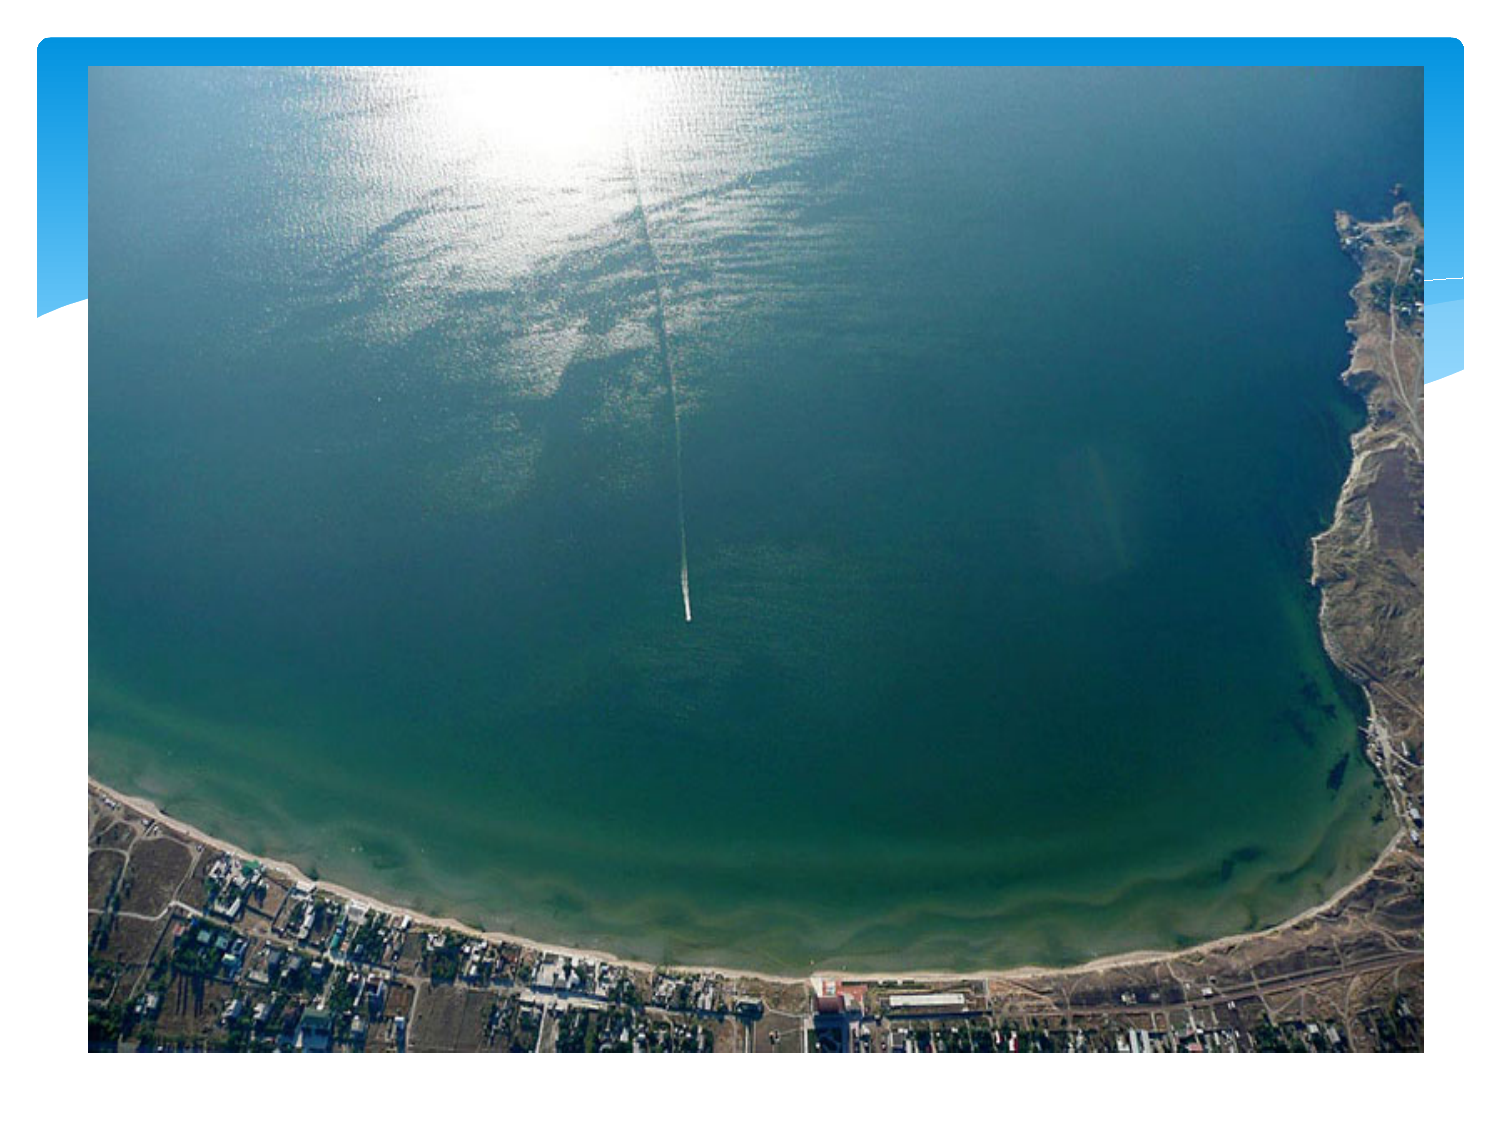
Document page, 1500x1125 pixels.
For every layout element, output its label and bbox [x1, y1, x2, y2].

list [88, 66, 1424, 1053]
